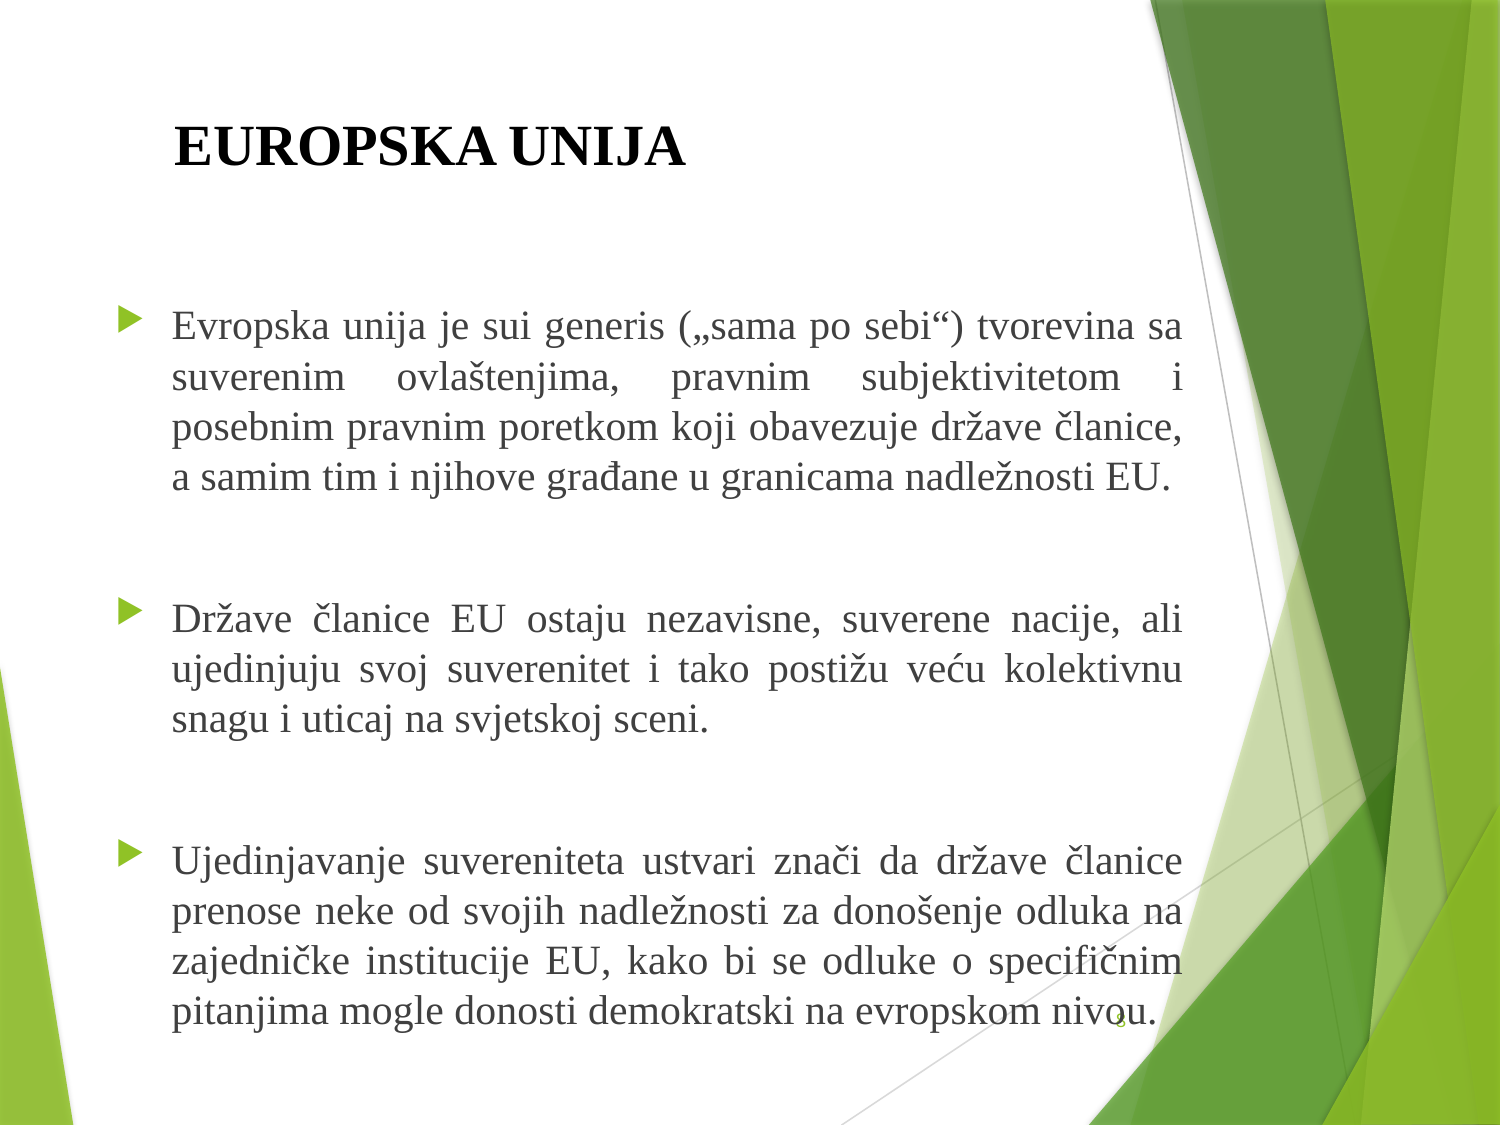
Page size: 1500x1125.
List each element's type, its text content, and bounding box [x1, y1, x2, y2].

title EUROPSKA UNIJA [159, 99, 1323, 187]
slide_number 8 [1057, 991, 1142, 1051]
list Evropska unija je sui generis („sama po sebi“) tvorevina sa suverenim ovlaštenjima, pravnim subjektivitetom i posebnim pravnim poretkom koji obavezuje države članice, a samim tim i njihove građane u granicama nadležnosti EU. Države članice EU ostaju nezavisne, suverene nacije, ali ujedinjuju svoj suverenitet i tako postižu veću kolektivnu snagu i uticaj na svjetskoj sceni. Ujedinjavanje suvereniteta ustvari znači da države članice prenose neke od svojih nadležnosti za donošenje odluka na zajedničke institucije EU, kako bi se odluke o specifičnim pitanjima mogle donosti demokratski na evropskom nivou. [100, 290, 1199, 1051]
